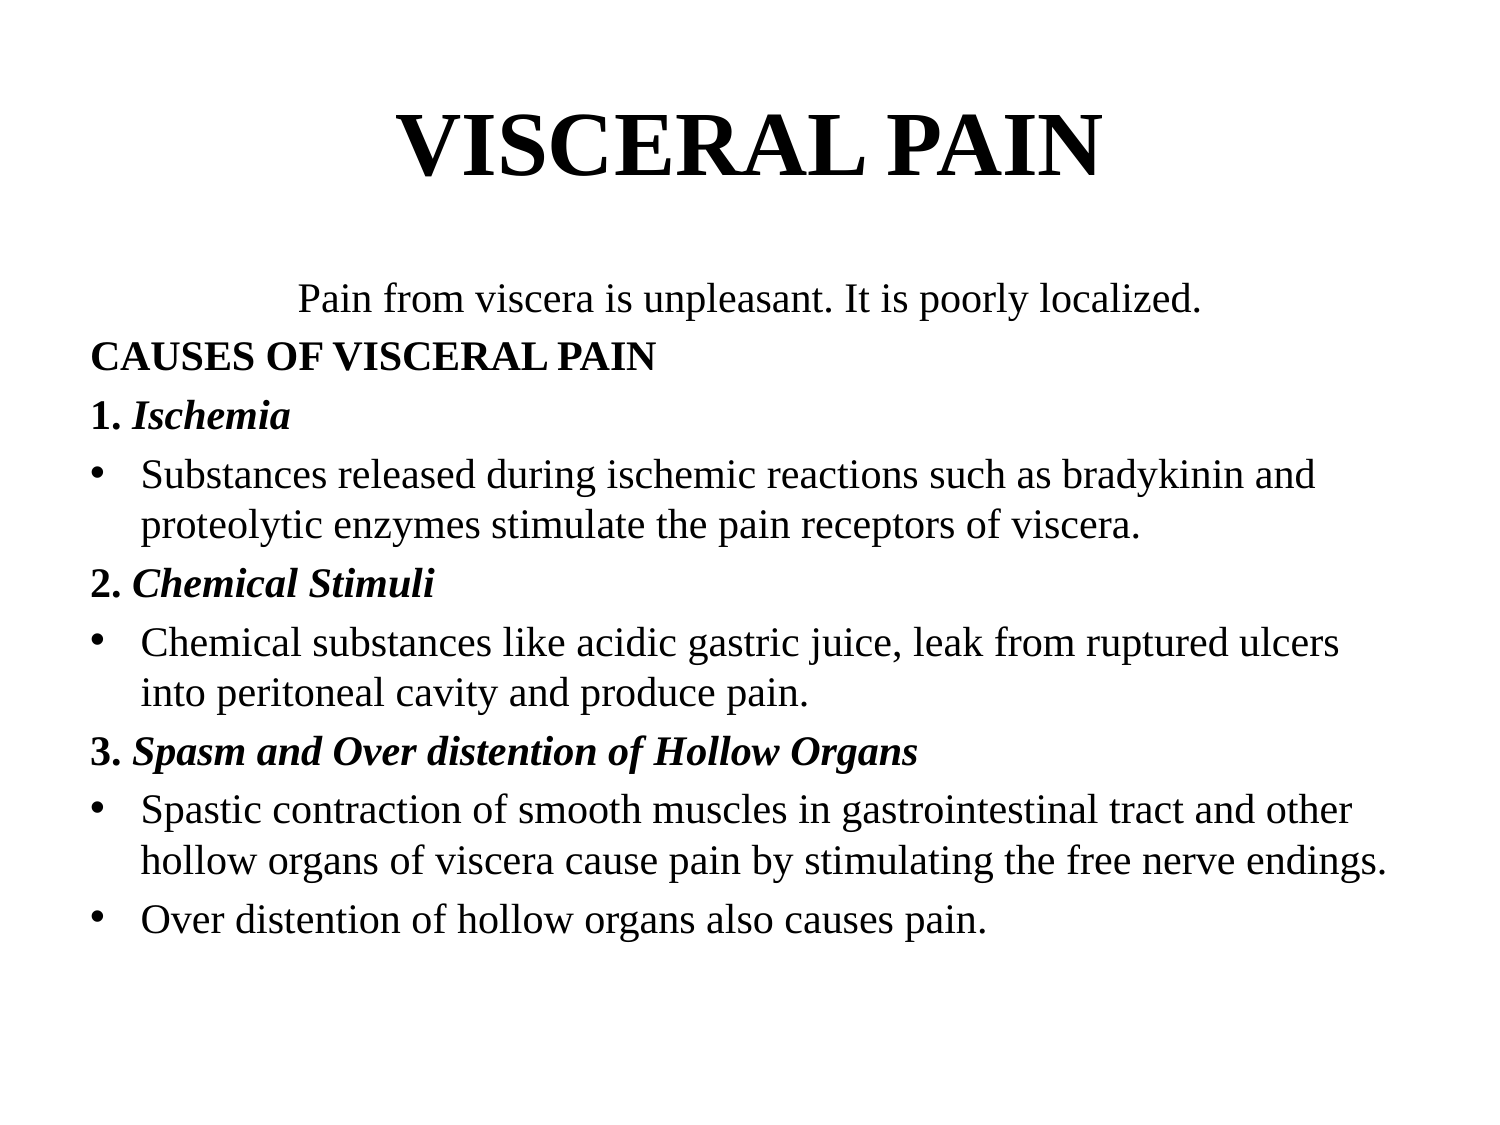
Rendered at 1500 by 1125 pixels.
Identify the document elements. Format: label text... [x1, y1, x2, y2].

title VISCERAL PAIN [75, 45, 1425, 233]
list Pain from viscera is unpleasant. It is poorly localized. CAUSES OF VISCERAL PAIN 1. Ischemia Substances released during ischemic reactions such as bradykinin and proteolytic enzymes stimulate the pain receptors of viscera. 2. Chemical Stimuli Chemical substances like acidic gastric juice, leak from ruptured ulcers into peritoneal cavity and produce pain. 3. Spasm and Over distention of Hollow Organs Spastic contraction of smooth muscles in gastrointestinal tract and other hollow organs of viscera cause pain by stimulating the free nerve endings. Over distention of hollow organs also causes pain. [75, 262, 1425, 1005]
